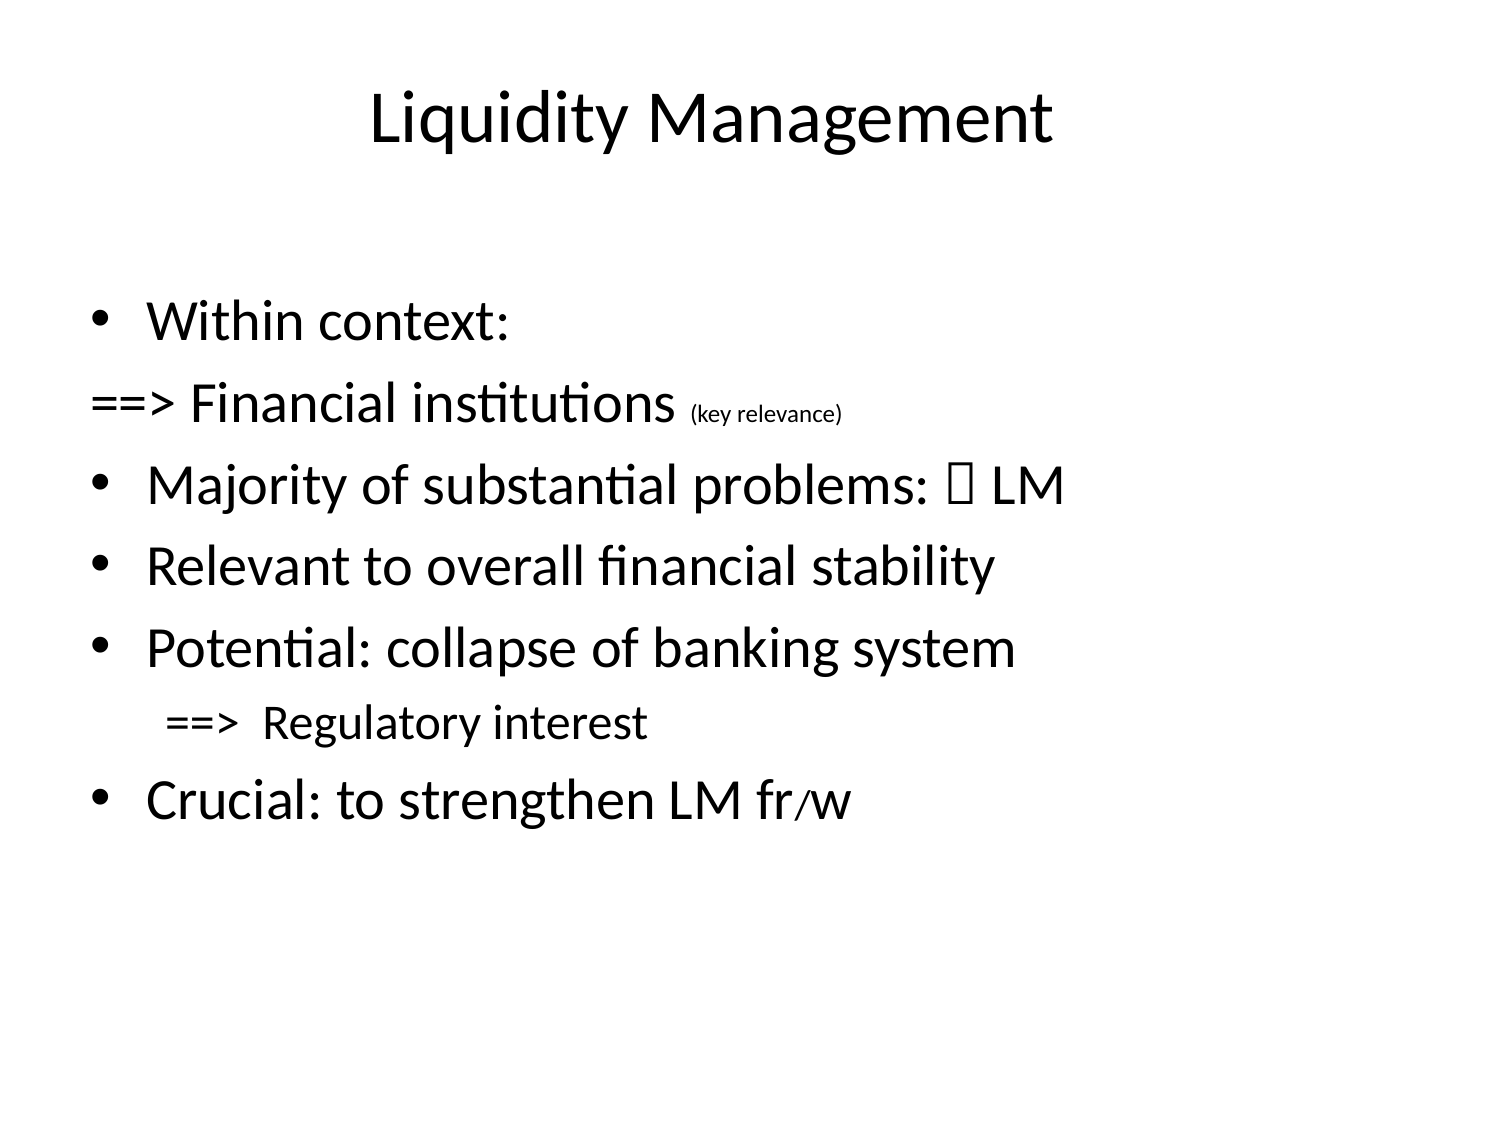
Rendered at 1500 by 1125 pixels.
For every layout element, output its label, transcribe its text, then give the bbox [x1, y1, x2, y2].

list Within context: ==> Financial institutions (key relevance) Majority of substantial problems:  LM Relevant to overall financial stability Potential: collapse of banking system ==> Regulatory interest Crucial: to strengthen LM fr/w [74, 274, 1388, 1038]
text_box Liquidity Management [37, 37, 1388, 188]
